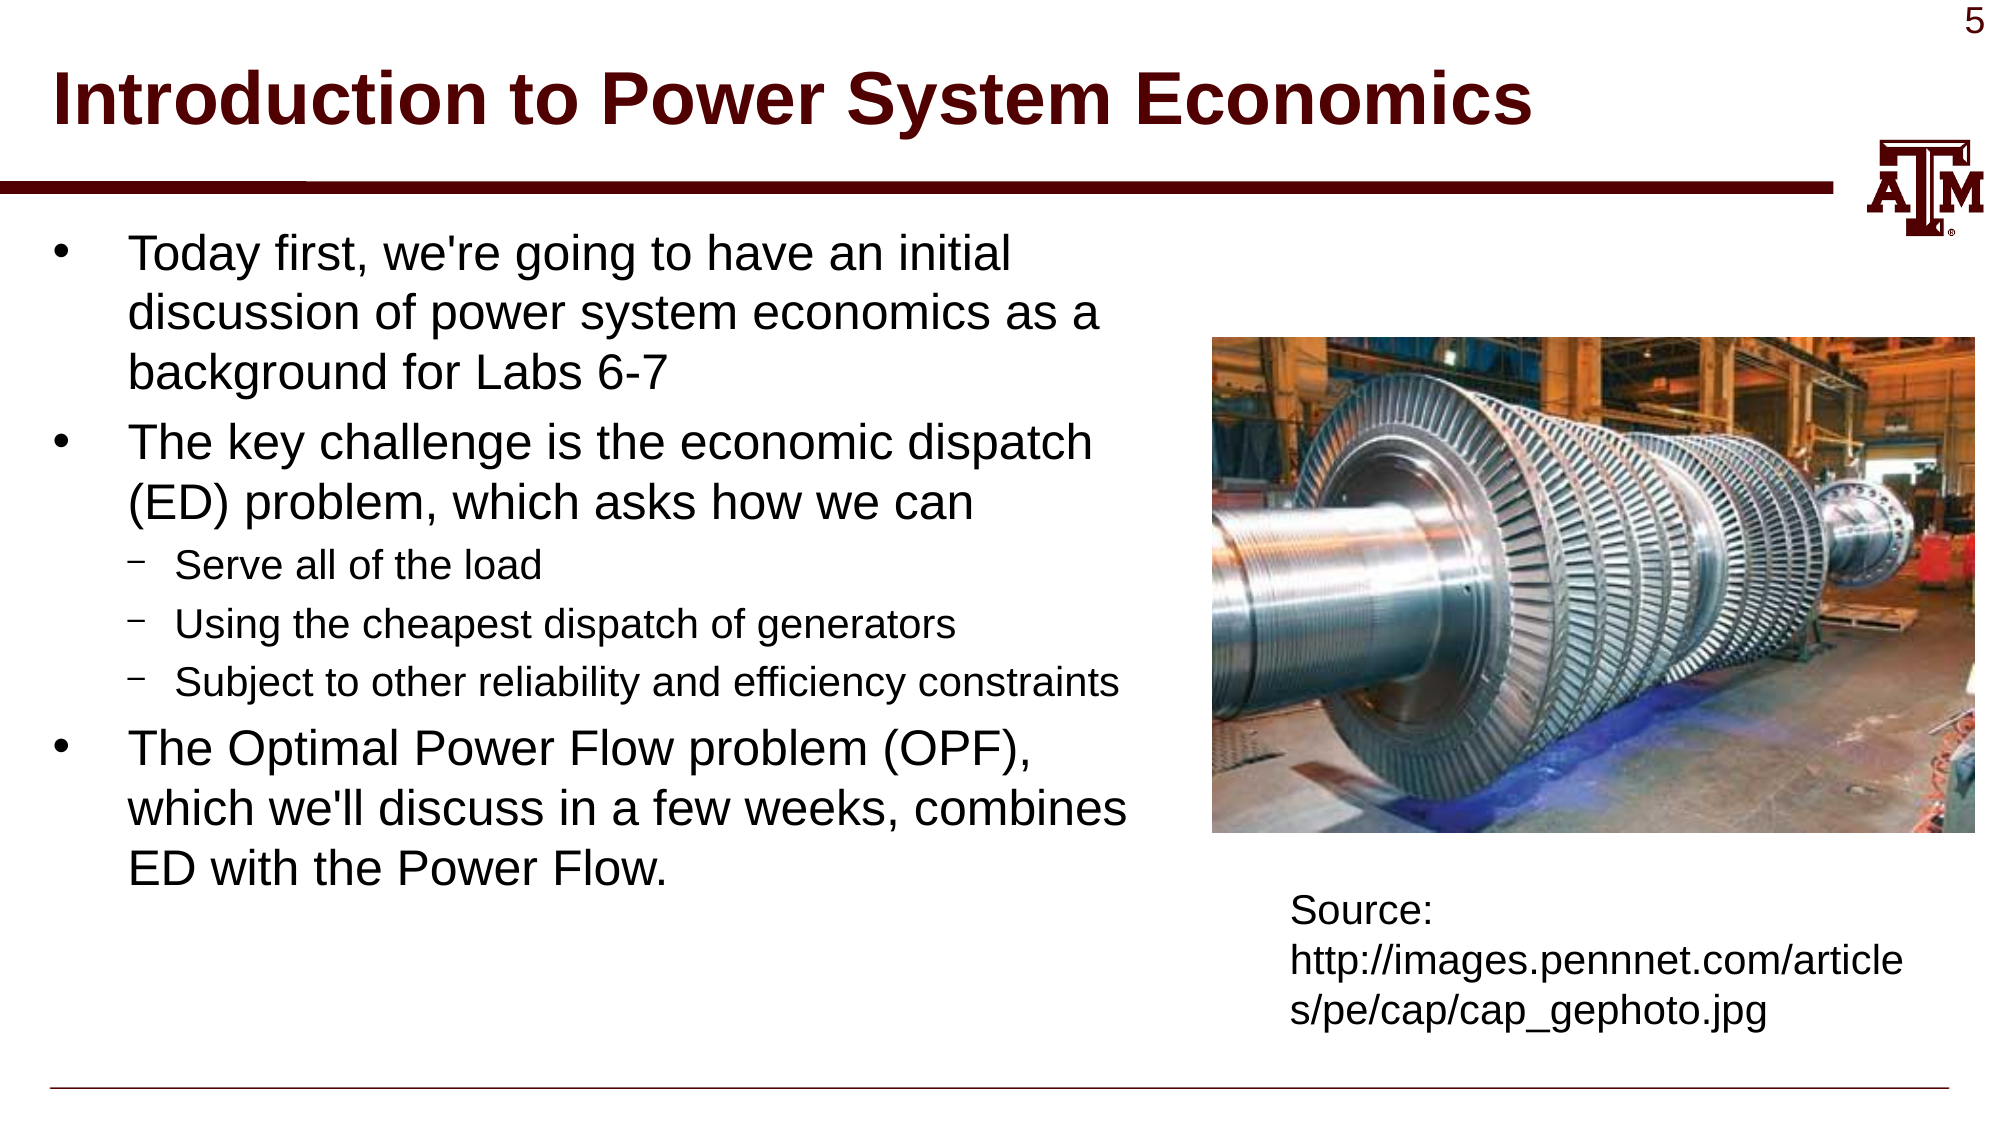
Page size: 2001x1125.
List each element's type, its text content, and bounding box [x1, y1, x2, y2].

text_box Source: http://images.pennnet.com/articles/pe/cap/cap_gephoto.jpg [1274, 875, 1938, 1040]
list Today first, we're going to have an initial discussion of power system economics as a background for Labs 6-7 The key challenge is the economic dispatch (ED) problem, which asks how we can Serve all of the load Using the cheapest dispatch of generators Subject to other reliability and efficiency constraints The Optimal Power Flow problem (OPF), which we'll discuss in a few weeks, combines ED with the Power Flow. [37, 212, 1163, 1063]
picture [1850, 112, 2000, 263]
picture [1212, 337, 1976, 834]
title Introduction to Power System Economics [37, 12, 1826, 188]
